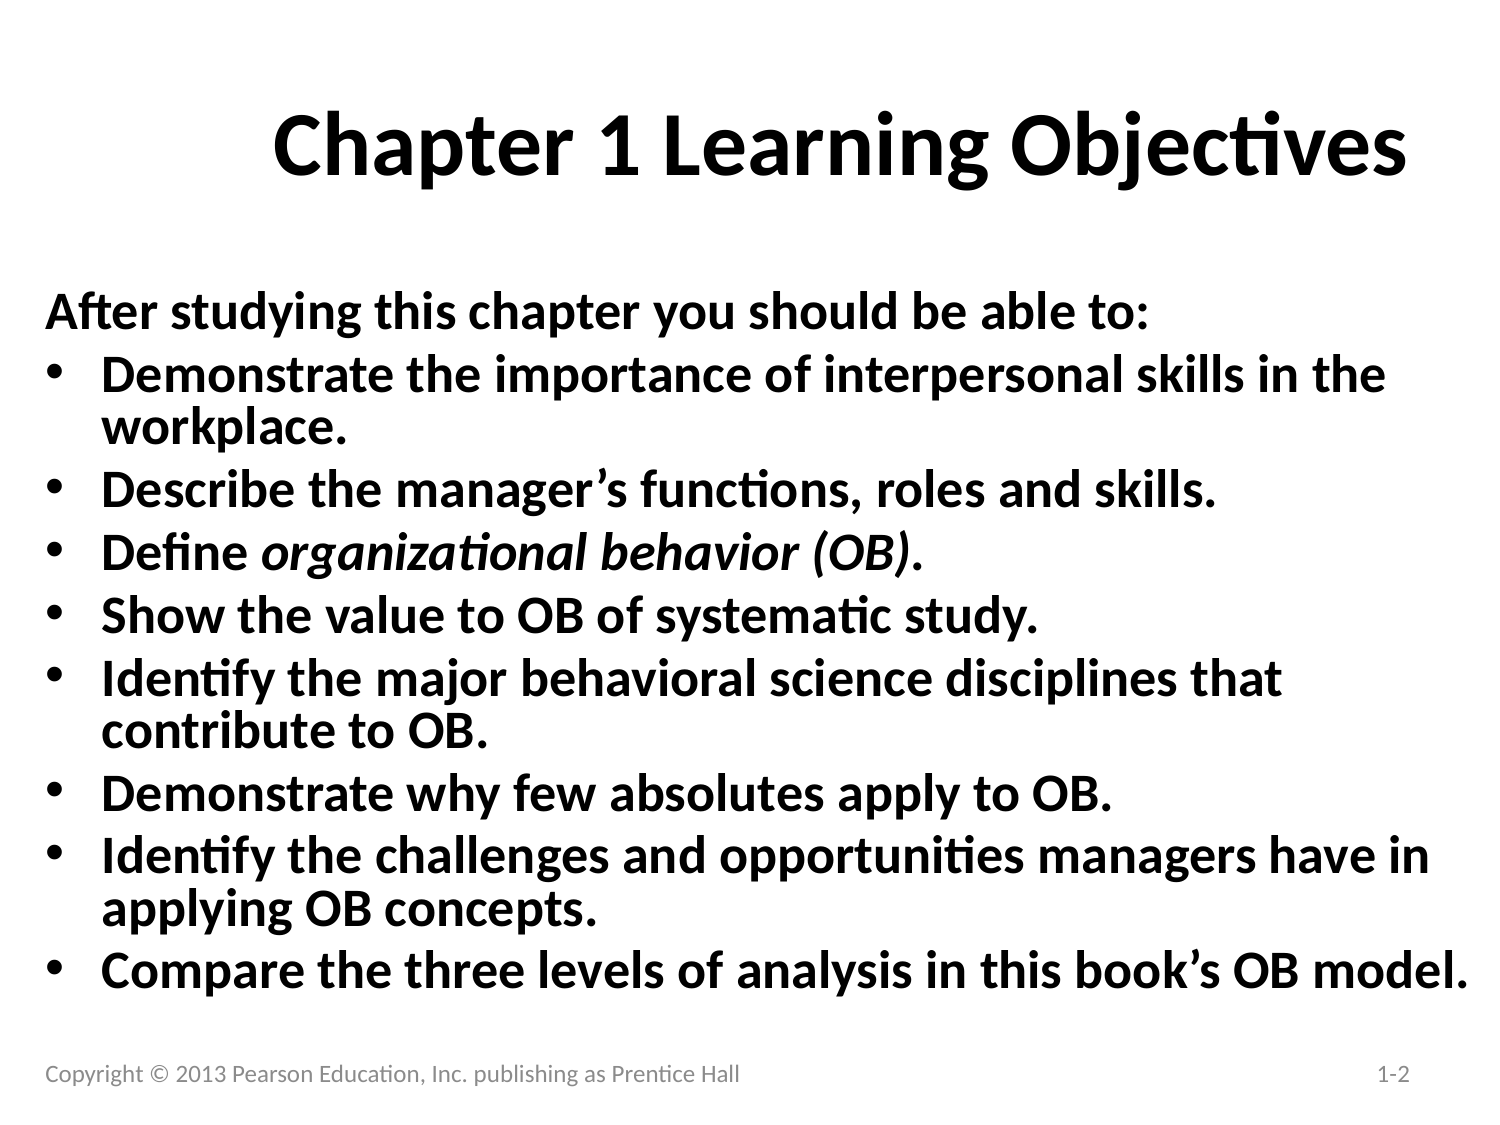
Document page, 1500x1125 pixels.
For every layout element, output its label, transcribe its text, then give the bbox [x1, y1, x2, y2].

title Chapter 1 Learning Objectives [74, 44, 1426, 233]
slide_number 1-2 [1074, 1042, 1425, 1103]
footer Copyright © 2013 Pearson Education, Inc. publishing as Prentice Hall [30, 1042, 776, 1103]
list After studying this chapter you should be able to: Demonstrate the importance of interpersonal skills in the workplace. Describe the manager’s functions, roles and skills. Define organizational behavior (OB). Show the value to OB of systematic study. Identify the major behavioral science disciplines that contribute to OB. Demonstrate why few absolutes apply to OB. Identify the challenges and opportunities managers have in applying OB concepts. Compare the three levels of analysis in this book’s OB model. [30, 280, 1500, 1043]
